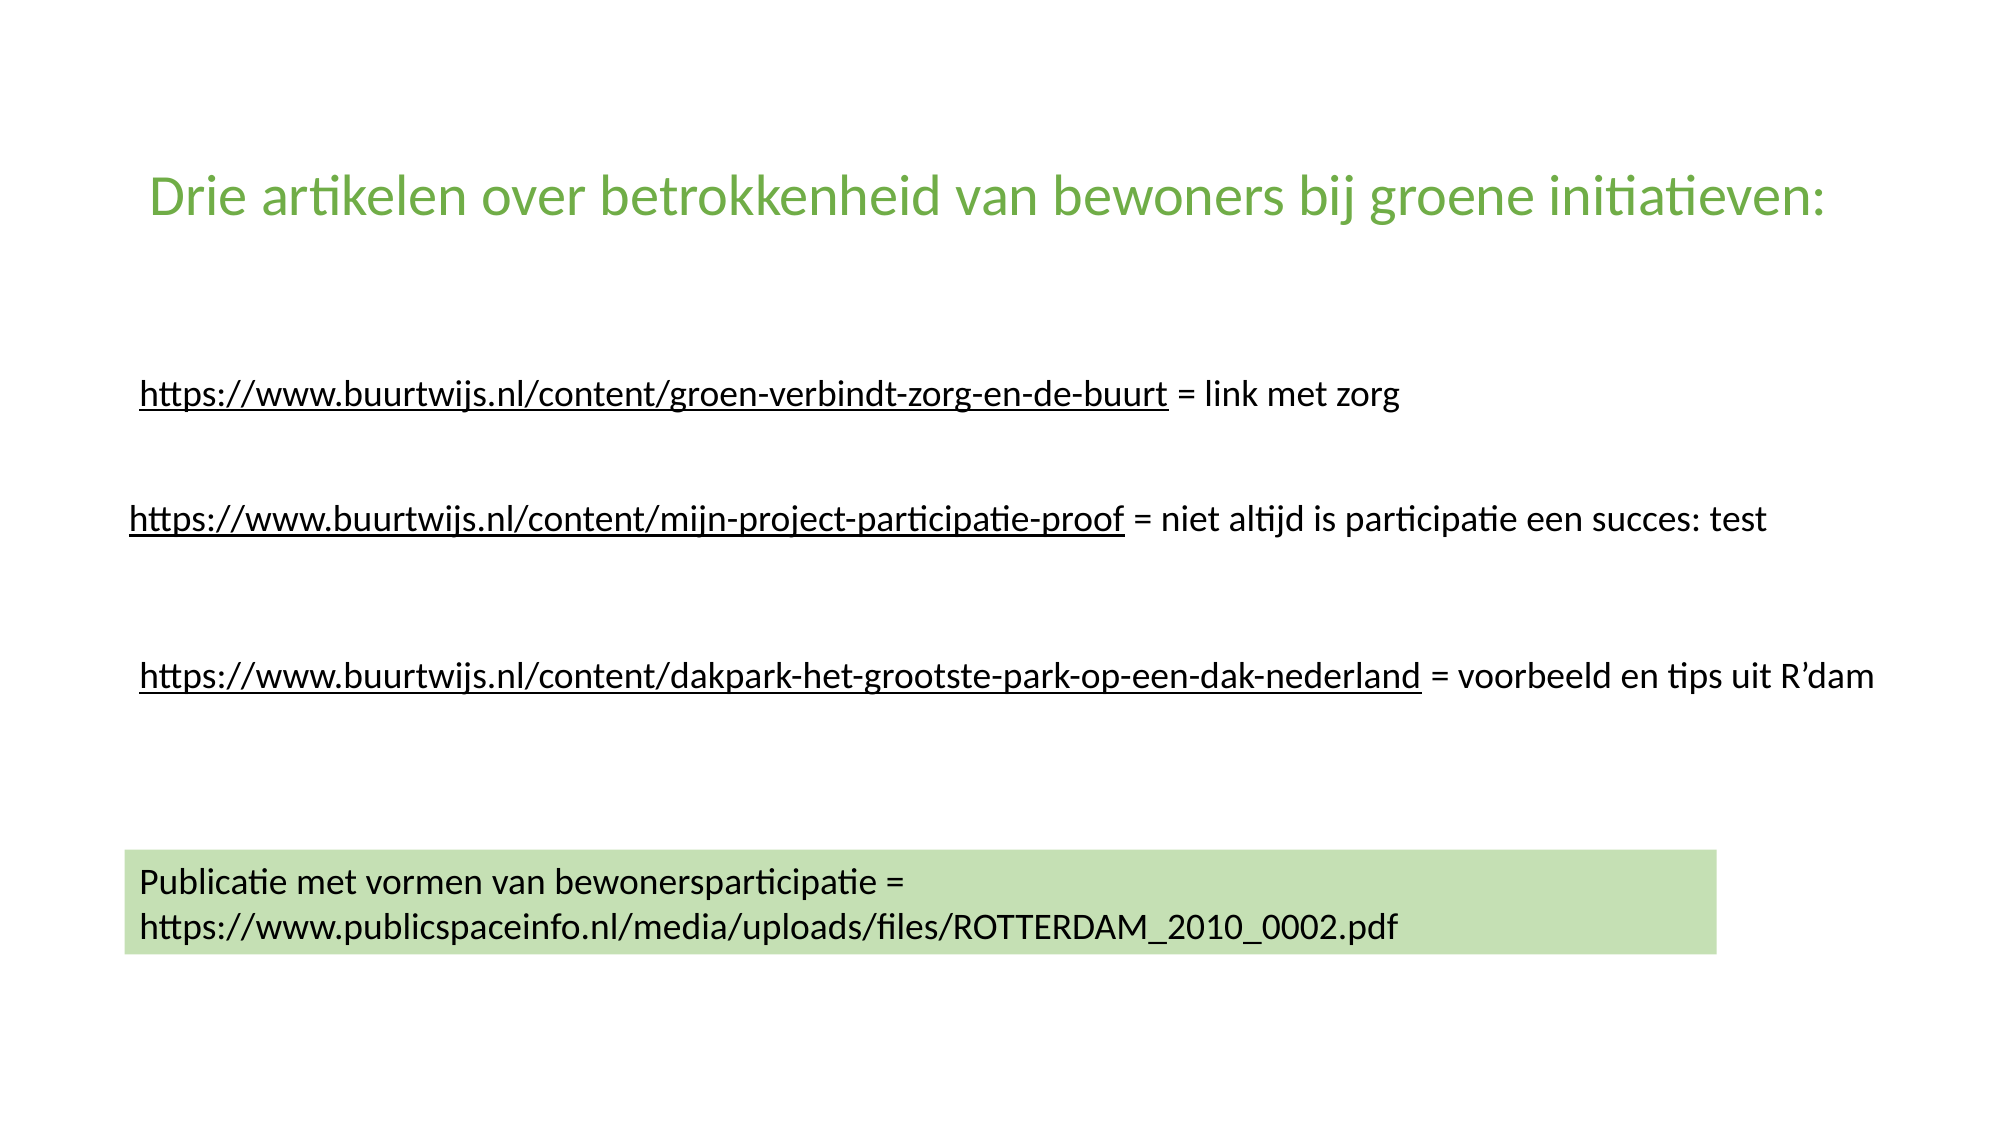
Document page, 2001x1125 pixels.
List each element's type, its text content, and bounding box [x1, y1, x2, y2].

text_box Drie artikelen over betrokkenheid van bewoners bij groene initiatieven: [134, 149, 1865, 235]
text_box https://www.buurtwijs.nl/content/groen-verbindt-zorg-en-de-buurt = link met zorg [124, 361, 1781, 422]
text_box https://www.buurtwijs.nl/content/dakpark-het-grootste-park-op-een-dak-nederland = voorbeeld en tips uit R’dam [124, 643, 1912, 704]
text_box https://www.buurtwijs.nl/content/mijn-project-participatie-proof = niet altijd is participatie een succes: test [114, 486, 1865, 547]
text_box Publicatie met vormen van bewonersparticipatie = https://www.publicspaceinfo.nl/media/uploads/files/ROTTERDAM_2010_0002.pdf [124, 849, 1717, 955]
